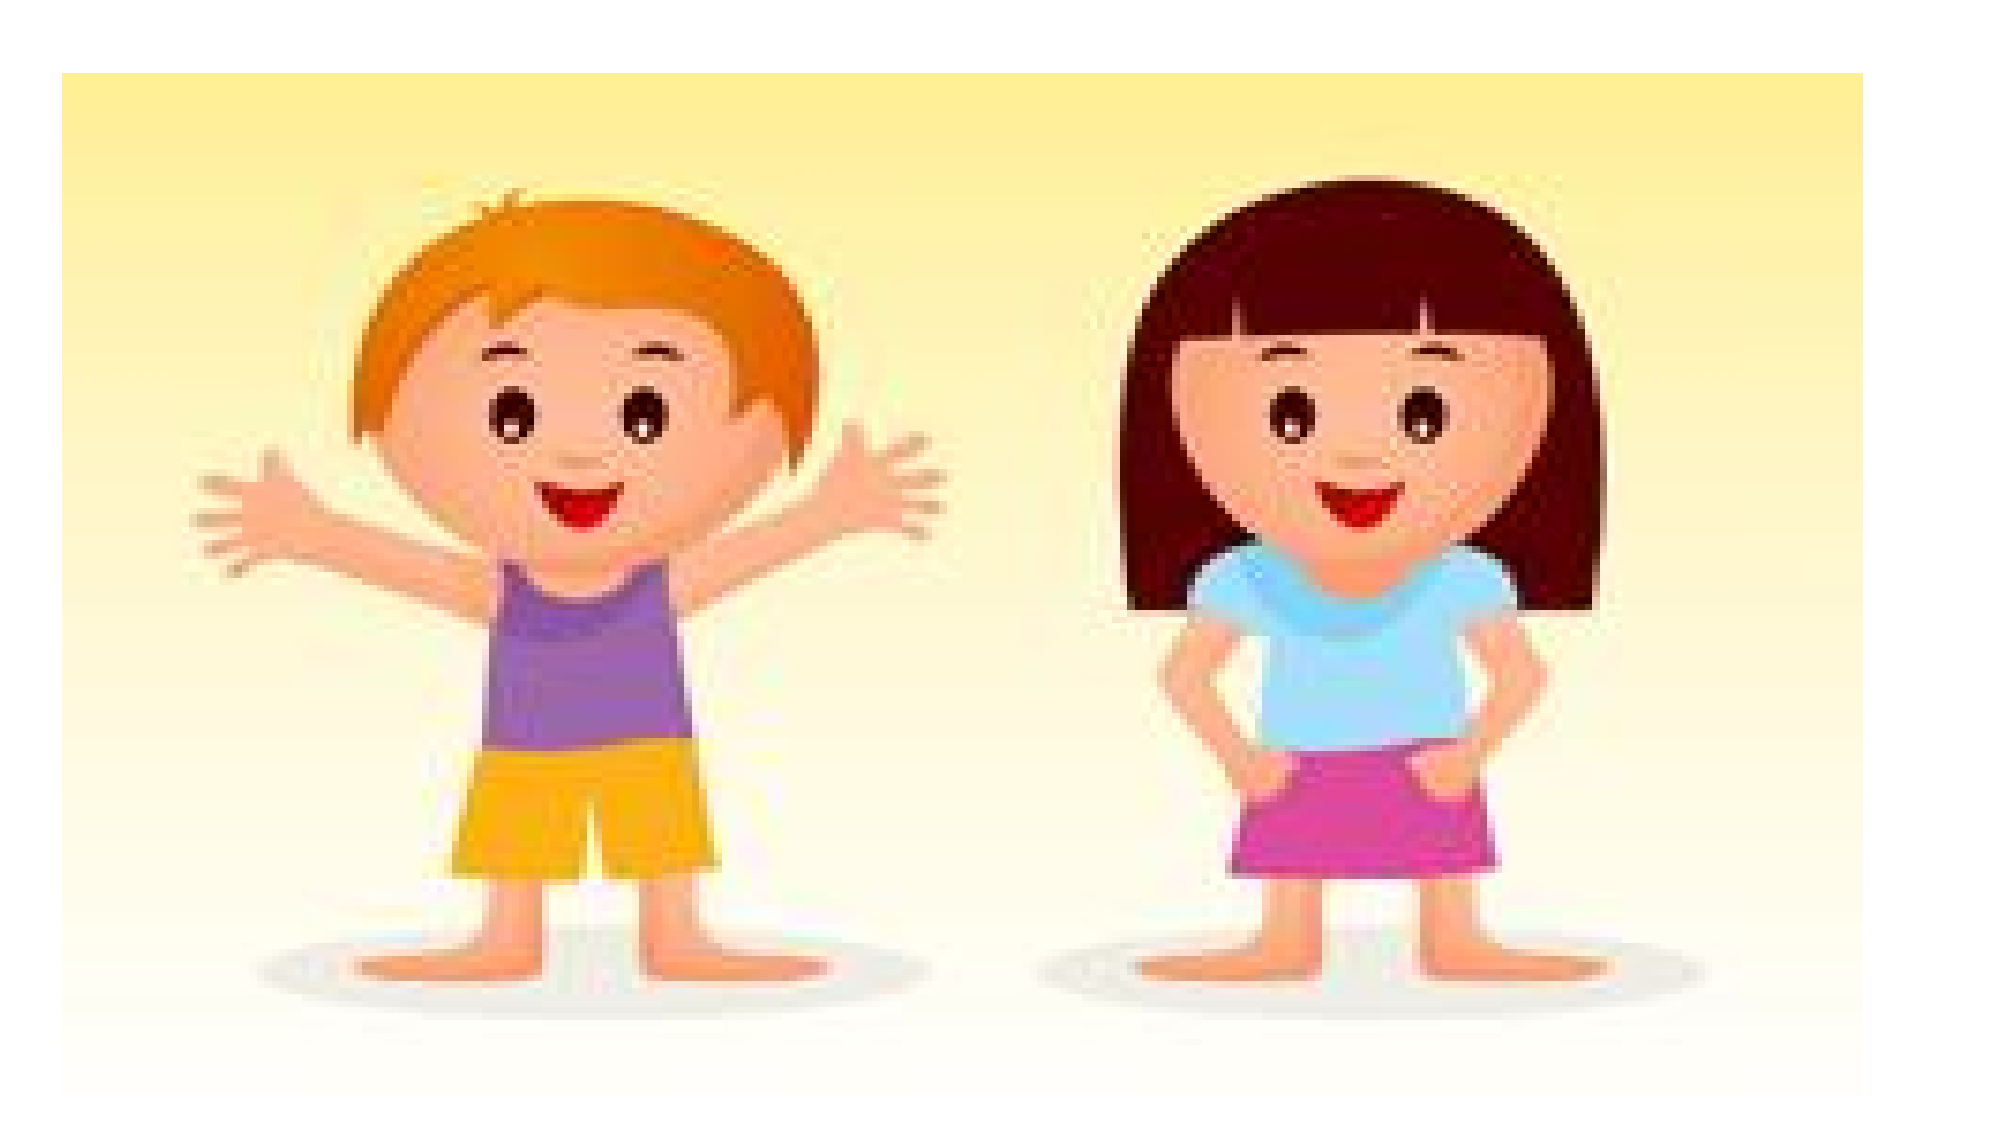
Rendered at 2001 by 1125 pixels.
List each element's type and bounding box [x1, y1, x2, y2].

picture [61, 73, 1863, 1097]
